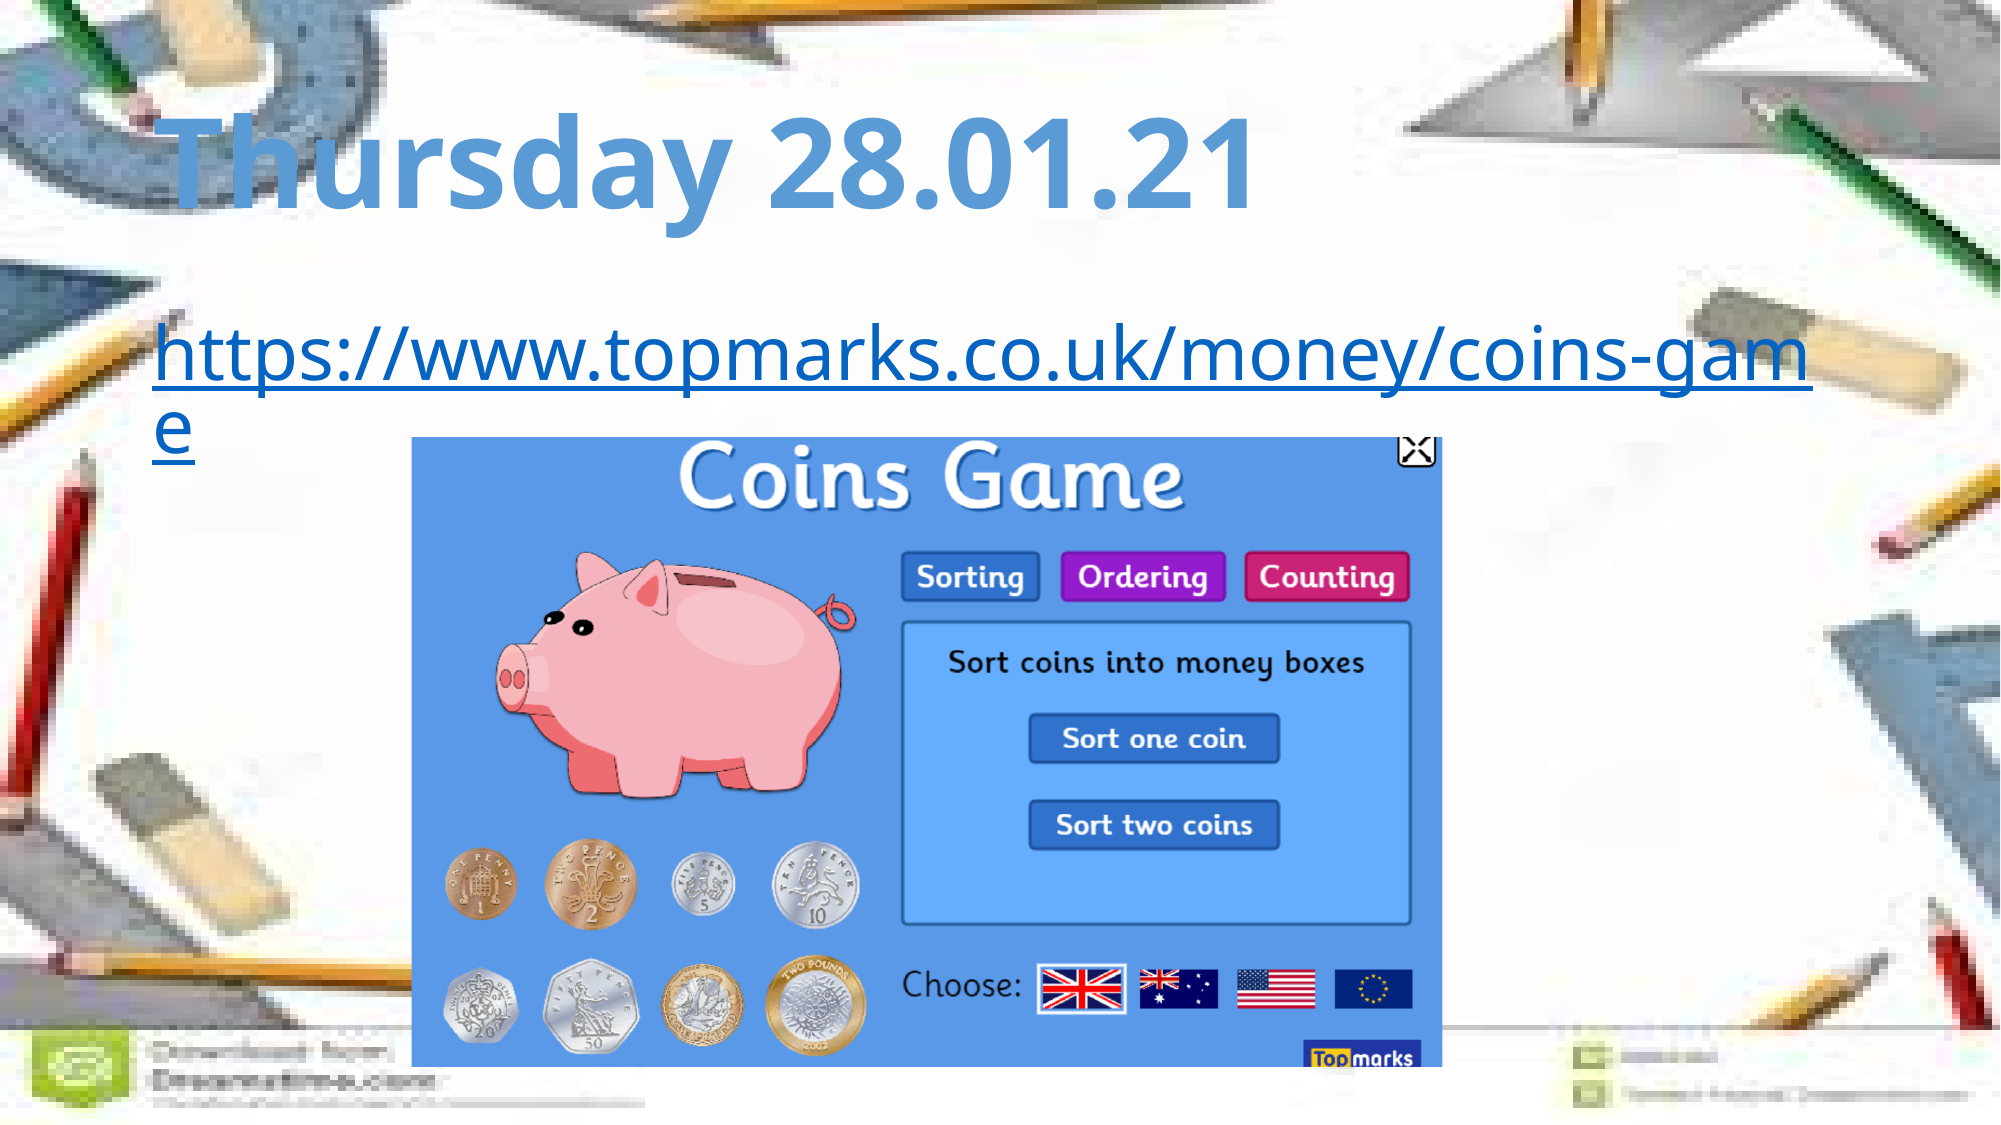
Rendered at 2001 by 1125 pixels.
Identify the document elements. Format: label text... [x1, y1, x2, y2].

picture [411, 437, 1443, 1067]
title Thursday 28.01.21 [137, 59, 1863, 278]
list https://www.topmarks.co.uk/money/coins-game [137, 299, 1863, 486]
